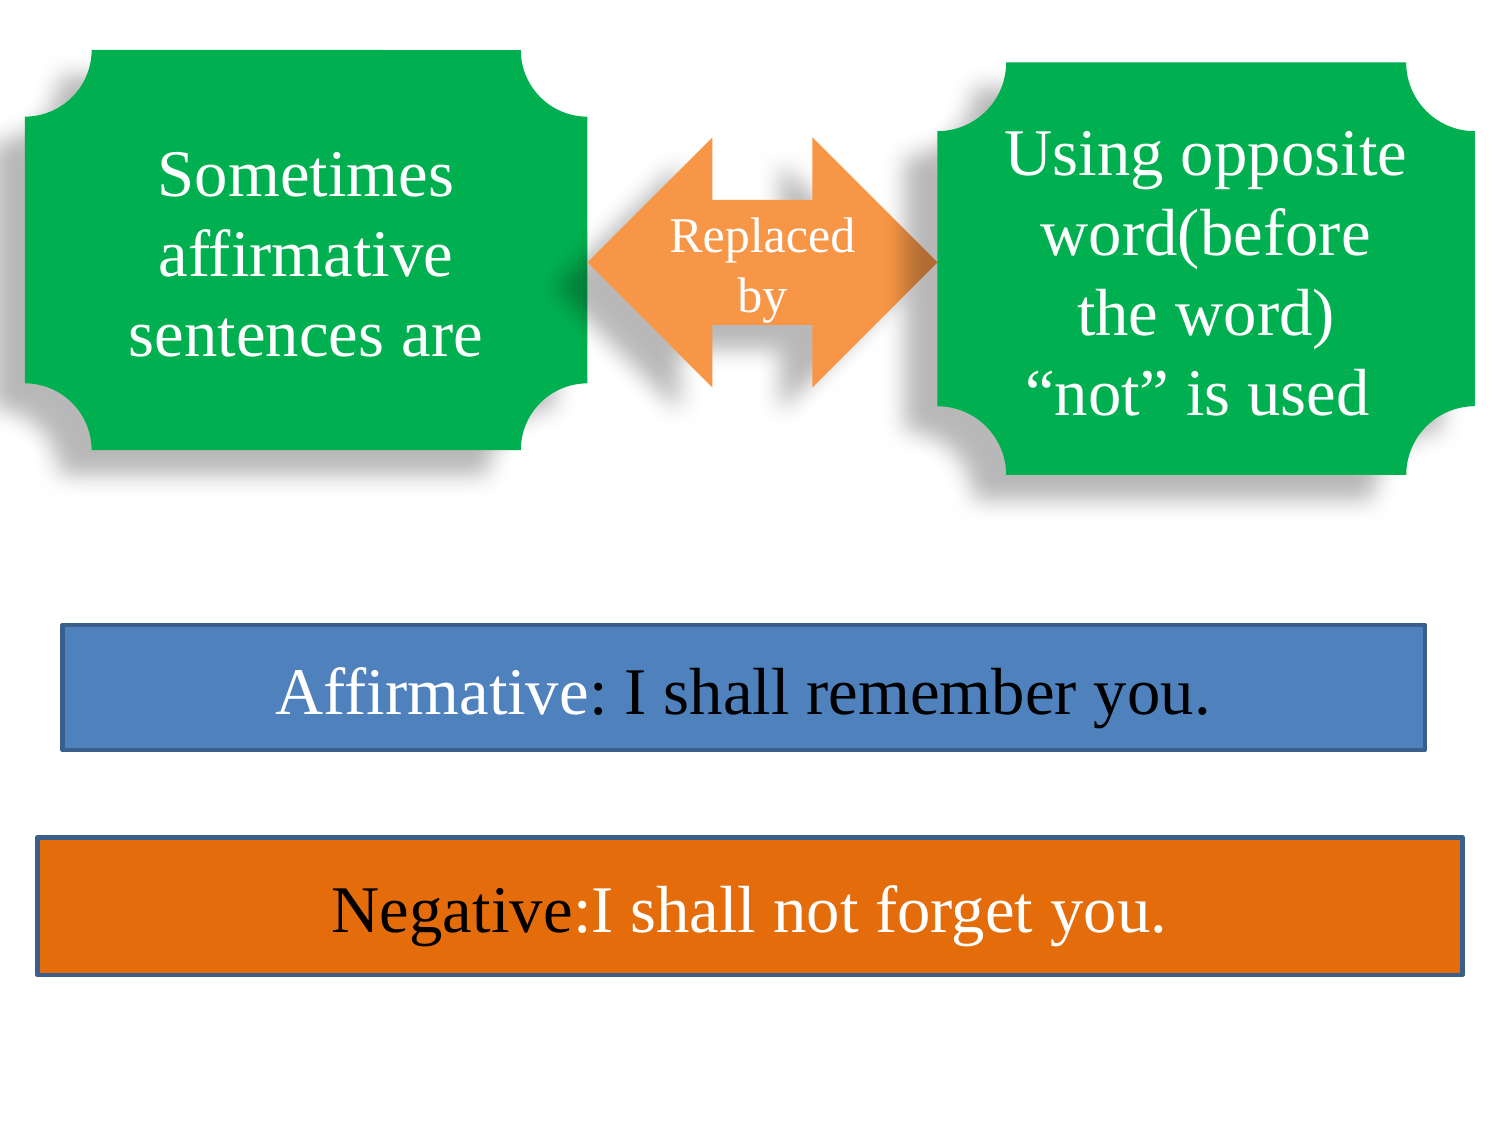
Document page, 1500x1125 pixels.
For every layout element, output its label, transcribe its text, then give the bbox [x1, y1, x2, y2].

text_box Replaced by [585, 135, 889, 390]
text_box Using opposite word(before the word) “not” is used [935, 60, 1478, 478]
text_box Affirmative: I shall remember you. [60, 623, 1427, 752]
text_box Negative:I shall not forget you. [35, 835, 1465, 977]
text_box Sometimes affirmative sentences are [22, 47, 590, 453]
